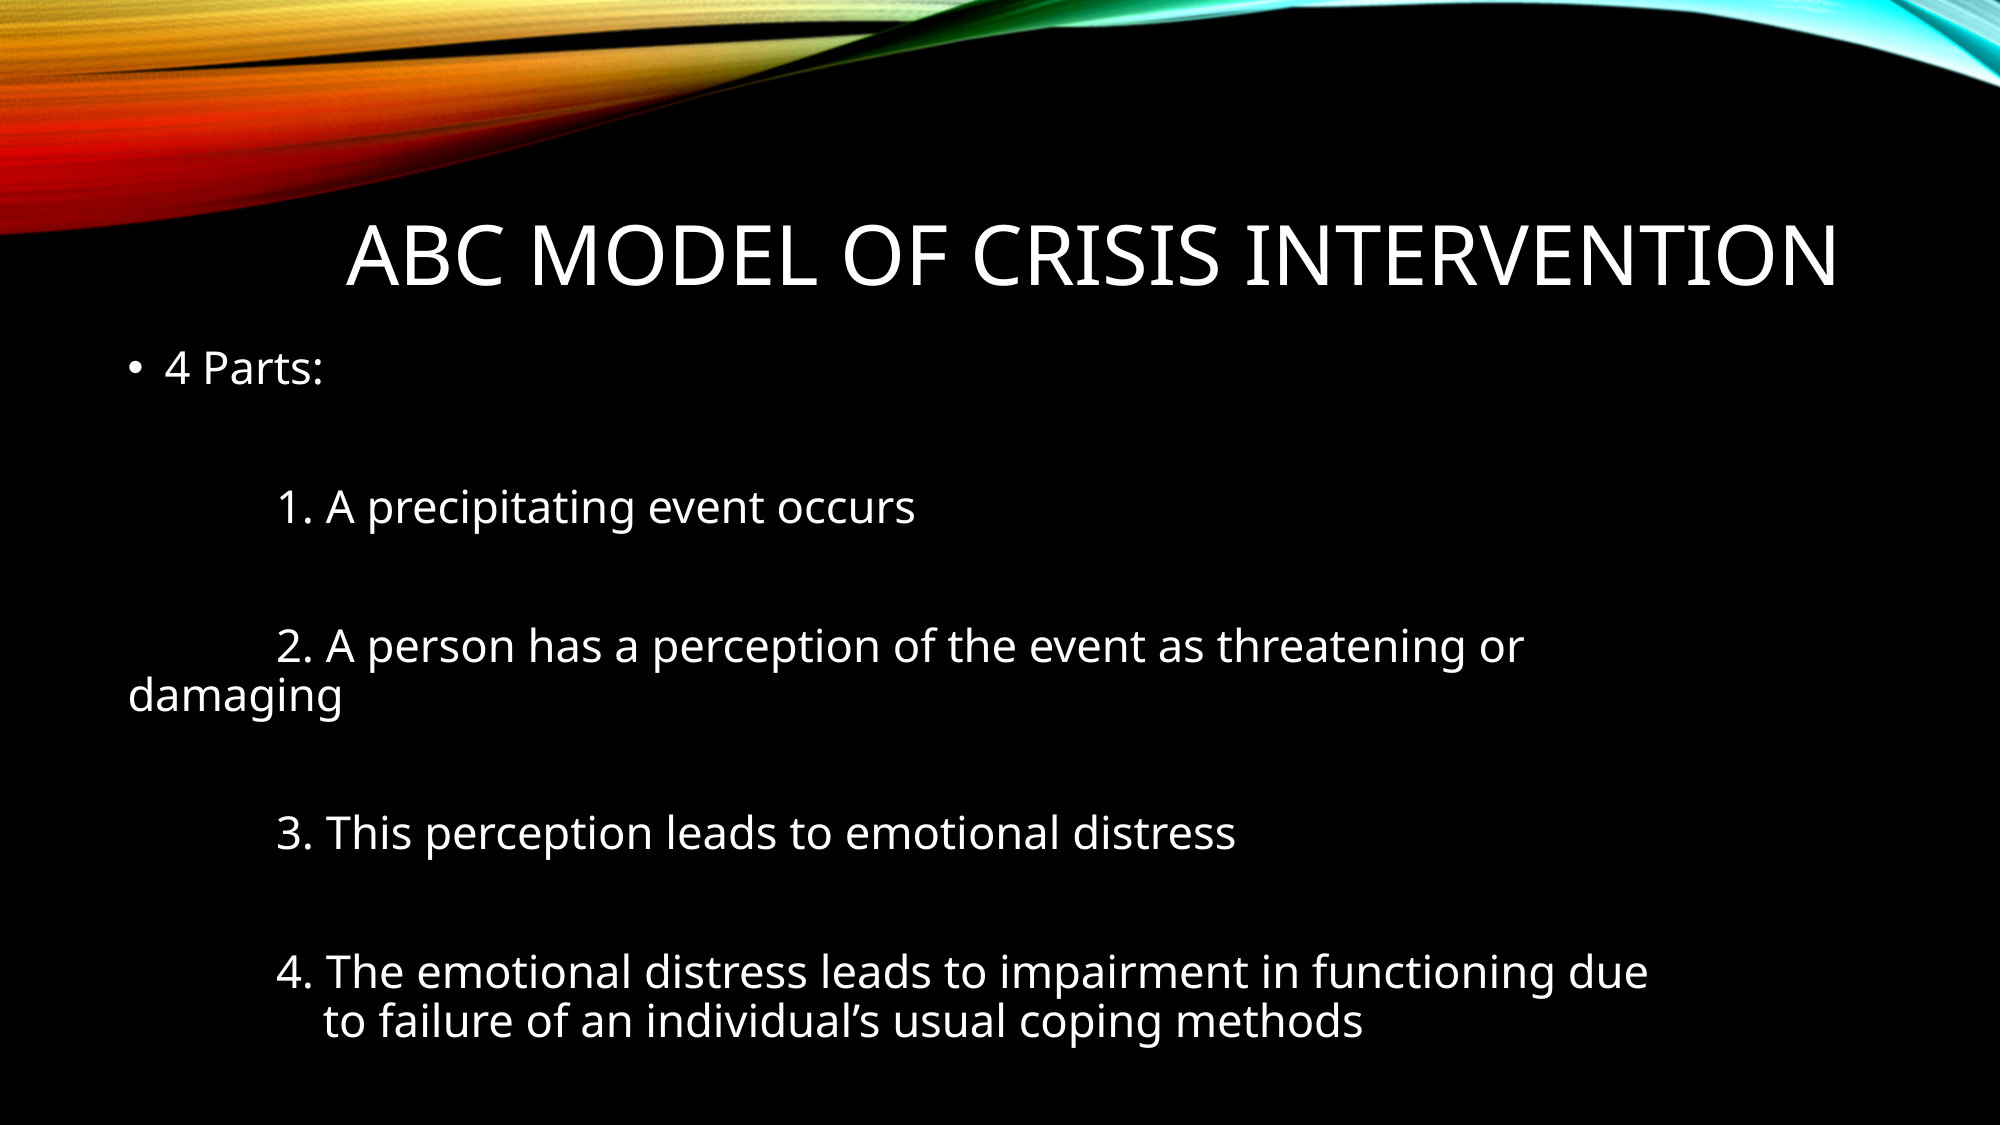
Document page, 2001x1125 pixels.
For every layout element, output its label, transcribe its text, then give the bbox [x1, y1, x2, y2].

title ABC Model of Crisis Intervention [263, 152, 1858, 337]
list 4 Parts: 1. A precipitating event occurs 2. A person has a perception of the event as threatening or damaging 3. This perception leads to emotional distress 4. The emotional distress leads to impairment in functioning due to failure of an individual’s usual coping methods [112, 337, 1888, 1062]
picture [0, 0, 2000, 237]
